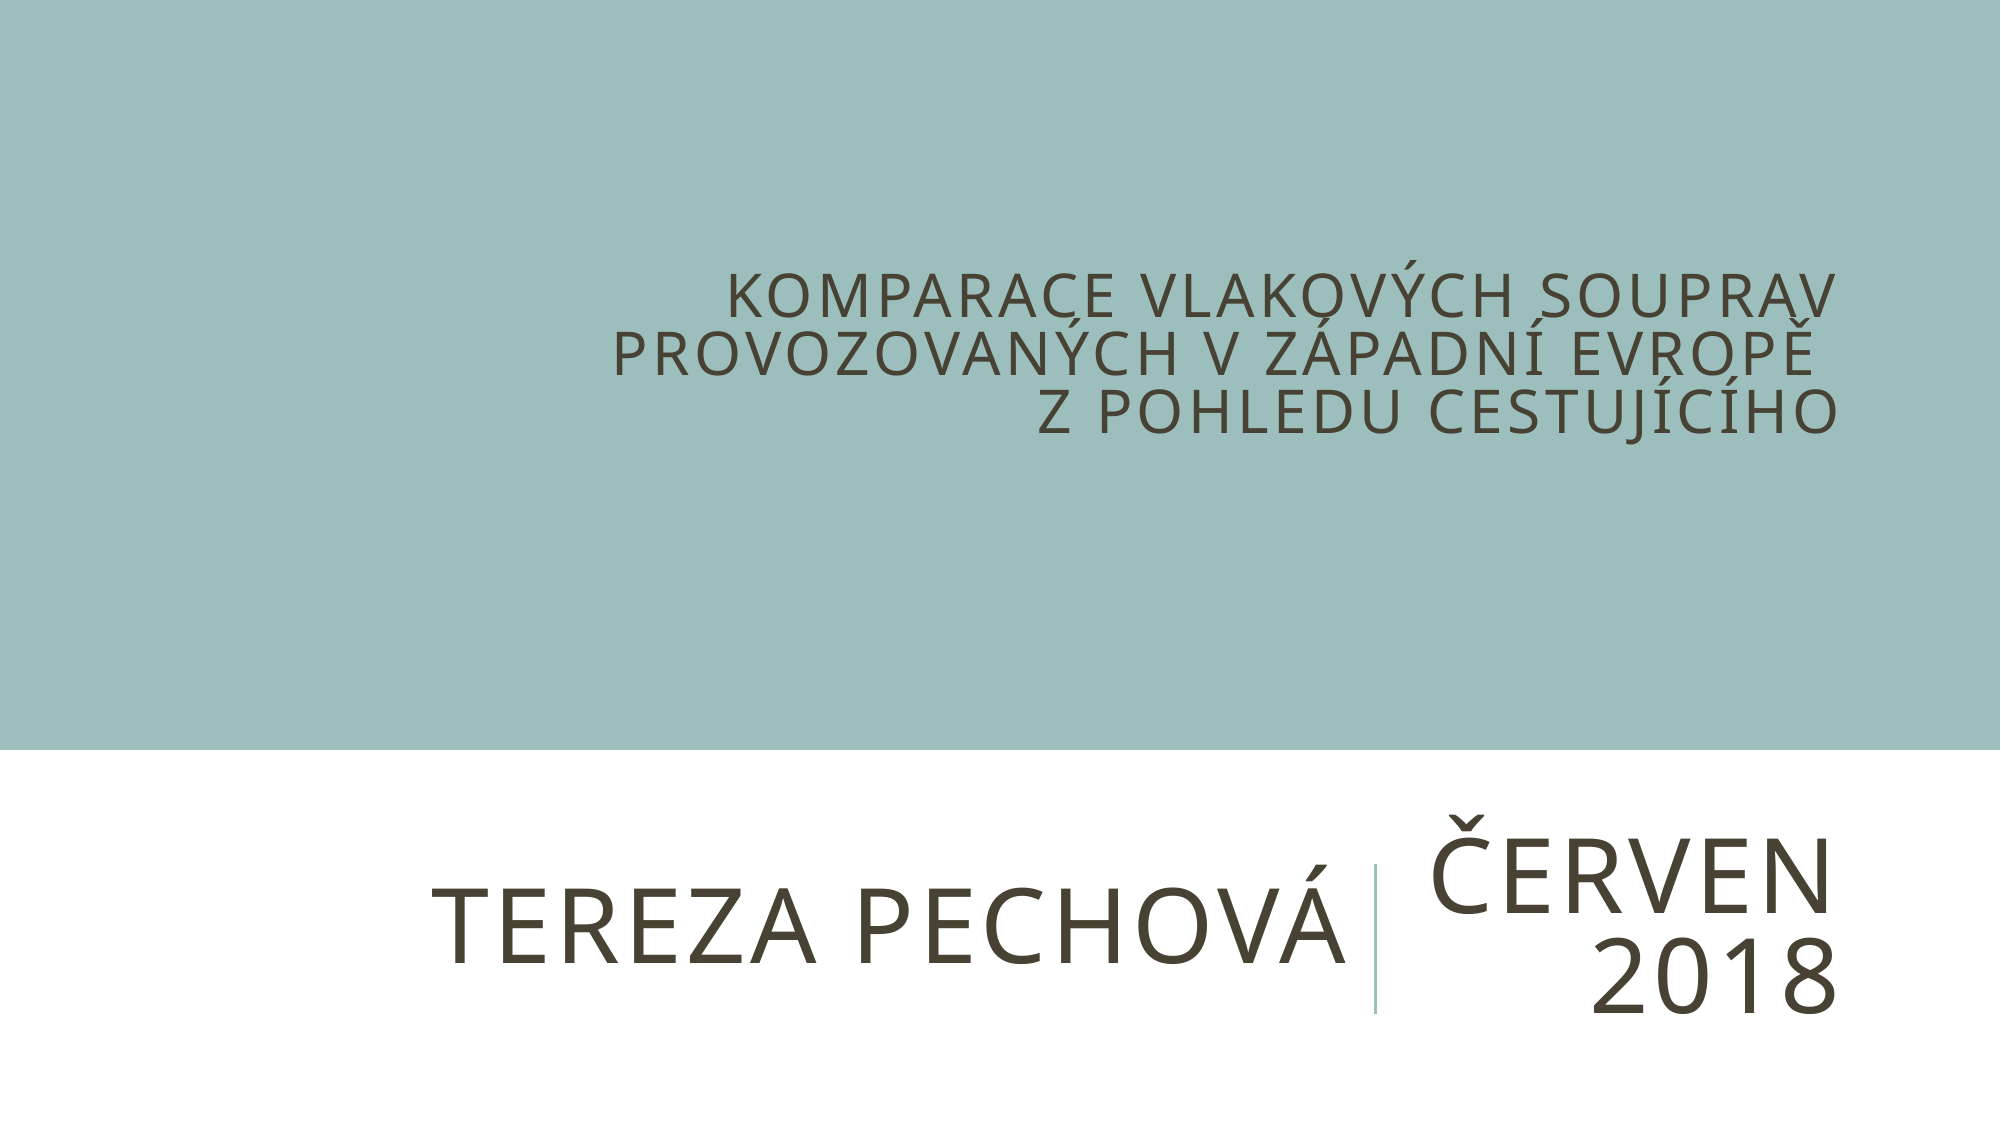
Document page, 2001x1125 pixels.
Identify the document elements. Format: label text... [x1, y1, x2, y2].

text_box Červen 2018 [1343, 813, 1857, 1054]
text_box Tereza Pechová [87, 813, 1343, 1054]
title Komparace vlakových souprav provozovaných v Západní Evropě z pohledu cestujícího [581, 238, 1857, 478]
